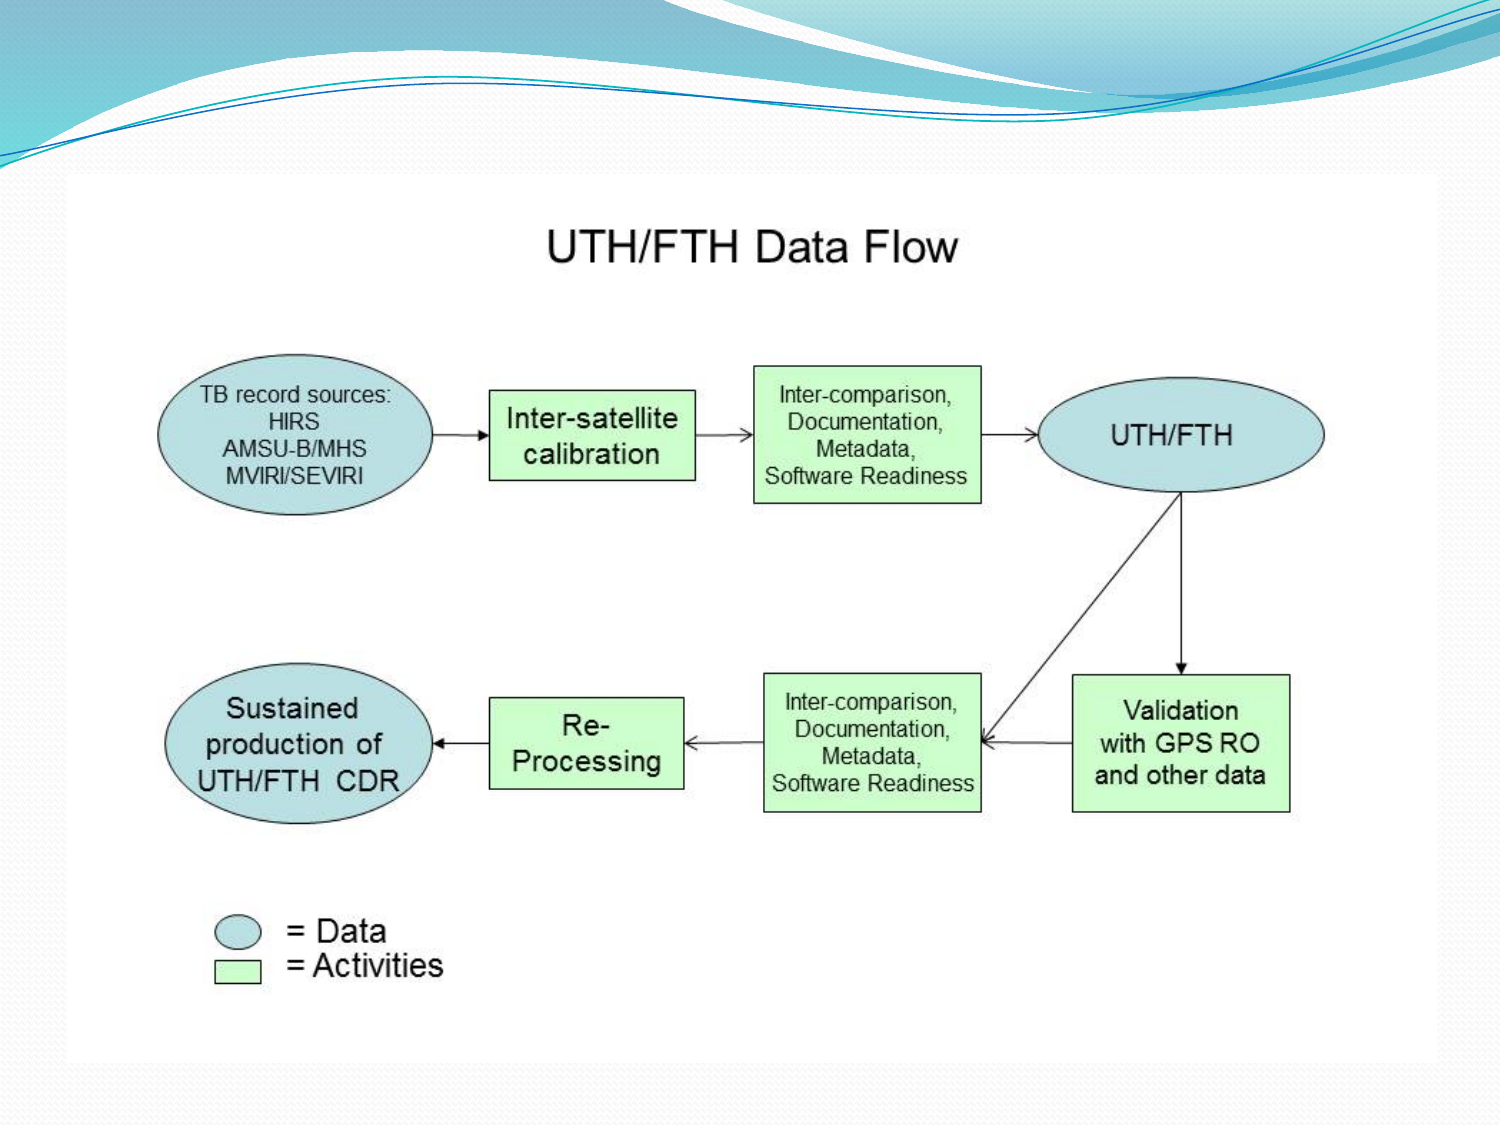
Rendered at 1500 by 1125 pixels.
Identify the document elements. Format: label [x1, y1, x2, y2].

picture [66, 174, 1438, 1063]
